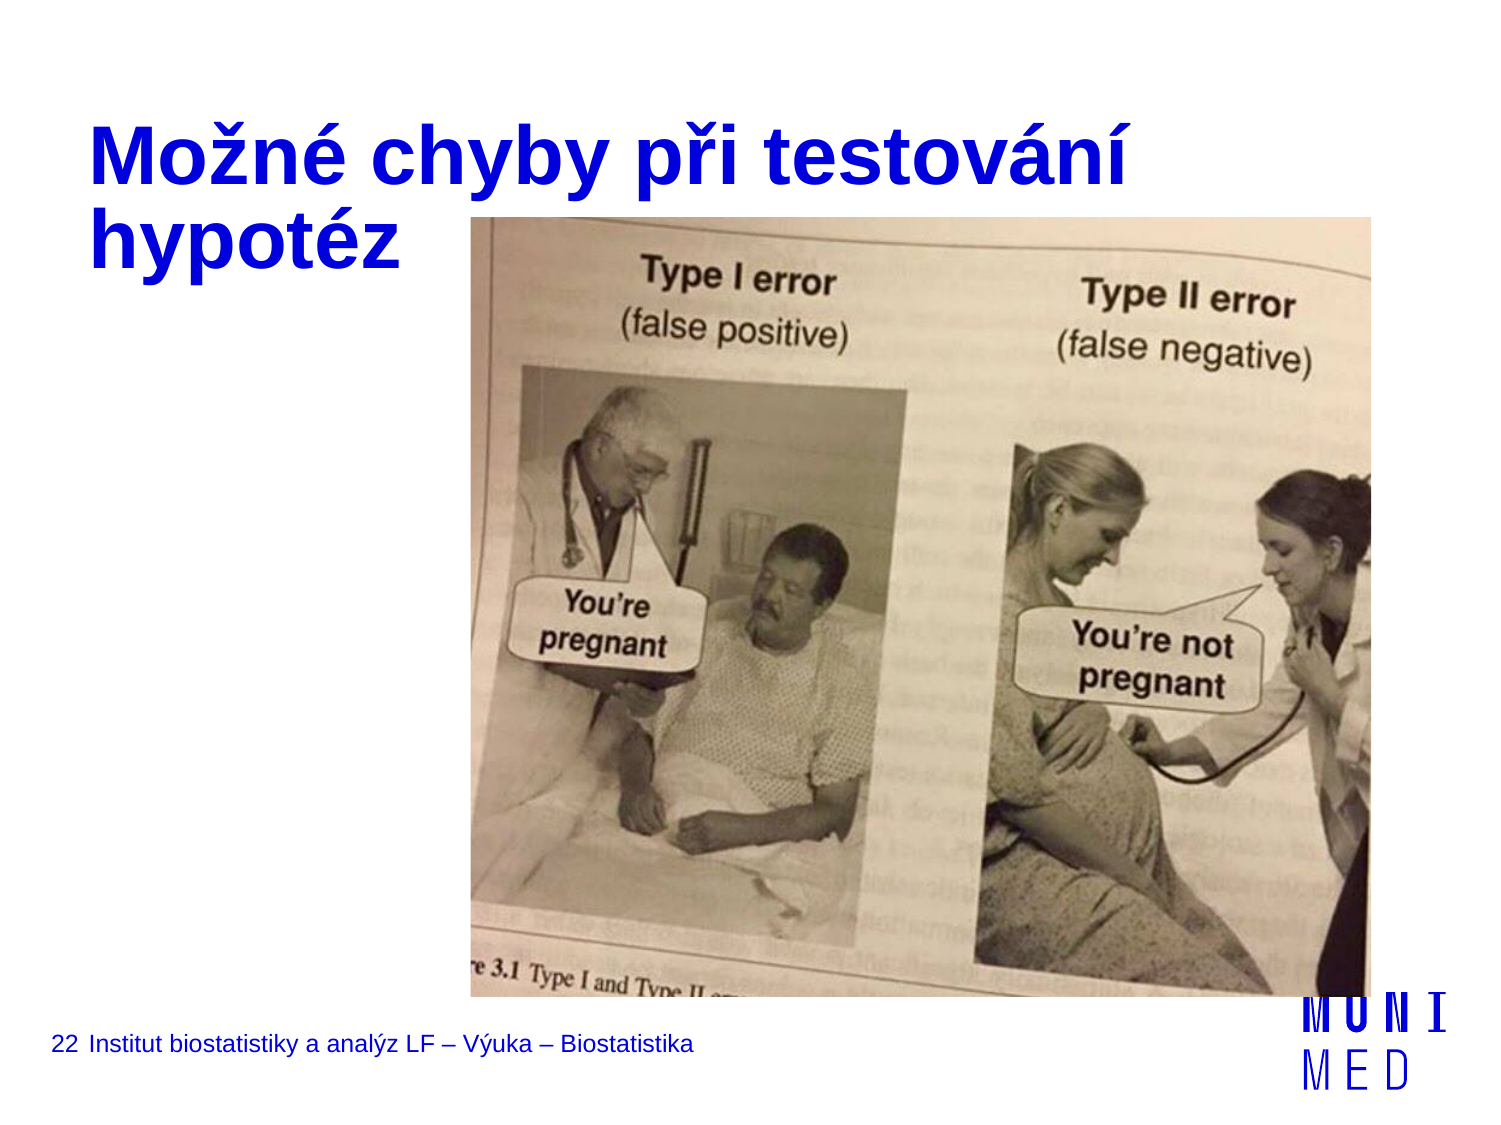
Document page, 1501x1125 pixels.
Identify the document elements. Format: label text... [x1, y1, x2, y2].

picture [470, 216, 1372, 997]
slide_number 22 [50, 1021, 82, 1063]
title Možné chyby při testování hypotéz [88, 118, 1412, 193]
footer Institut biostatistiky a analýz LF – Výuka – Biostatistika [88, 1021, 1064, 1063]
